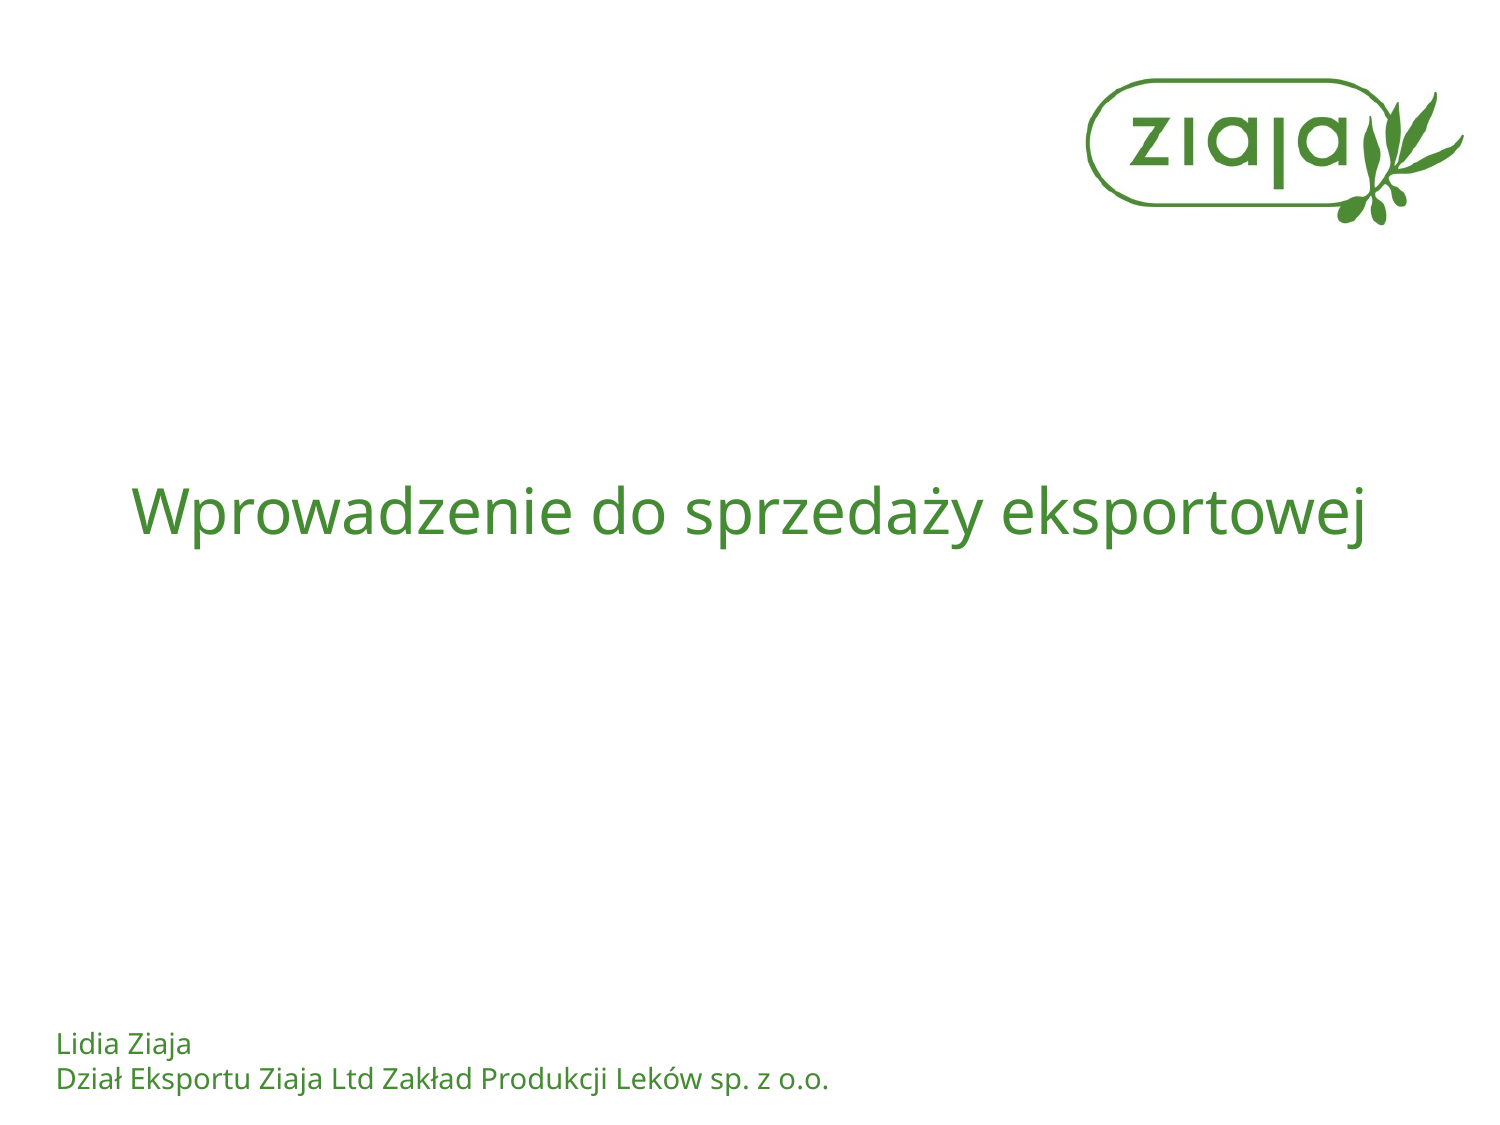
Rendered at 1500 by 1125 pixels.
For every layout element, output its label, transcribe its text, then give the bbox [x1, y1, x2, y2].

picture [1045, 0, 1483, 281]
title Wprowadzenie do sprzedaży eksportowej [112, 385, 1388, 709]
text_box Lidia Ziaja Dział Eksportu Ziaja Ltd Zakład Produkcji Leków sp. z o.o. [40, 1017, 846, 1125]
